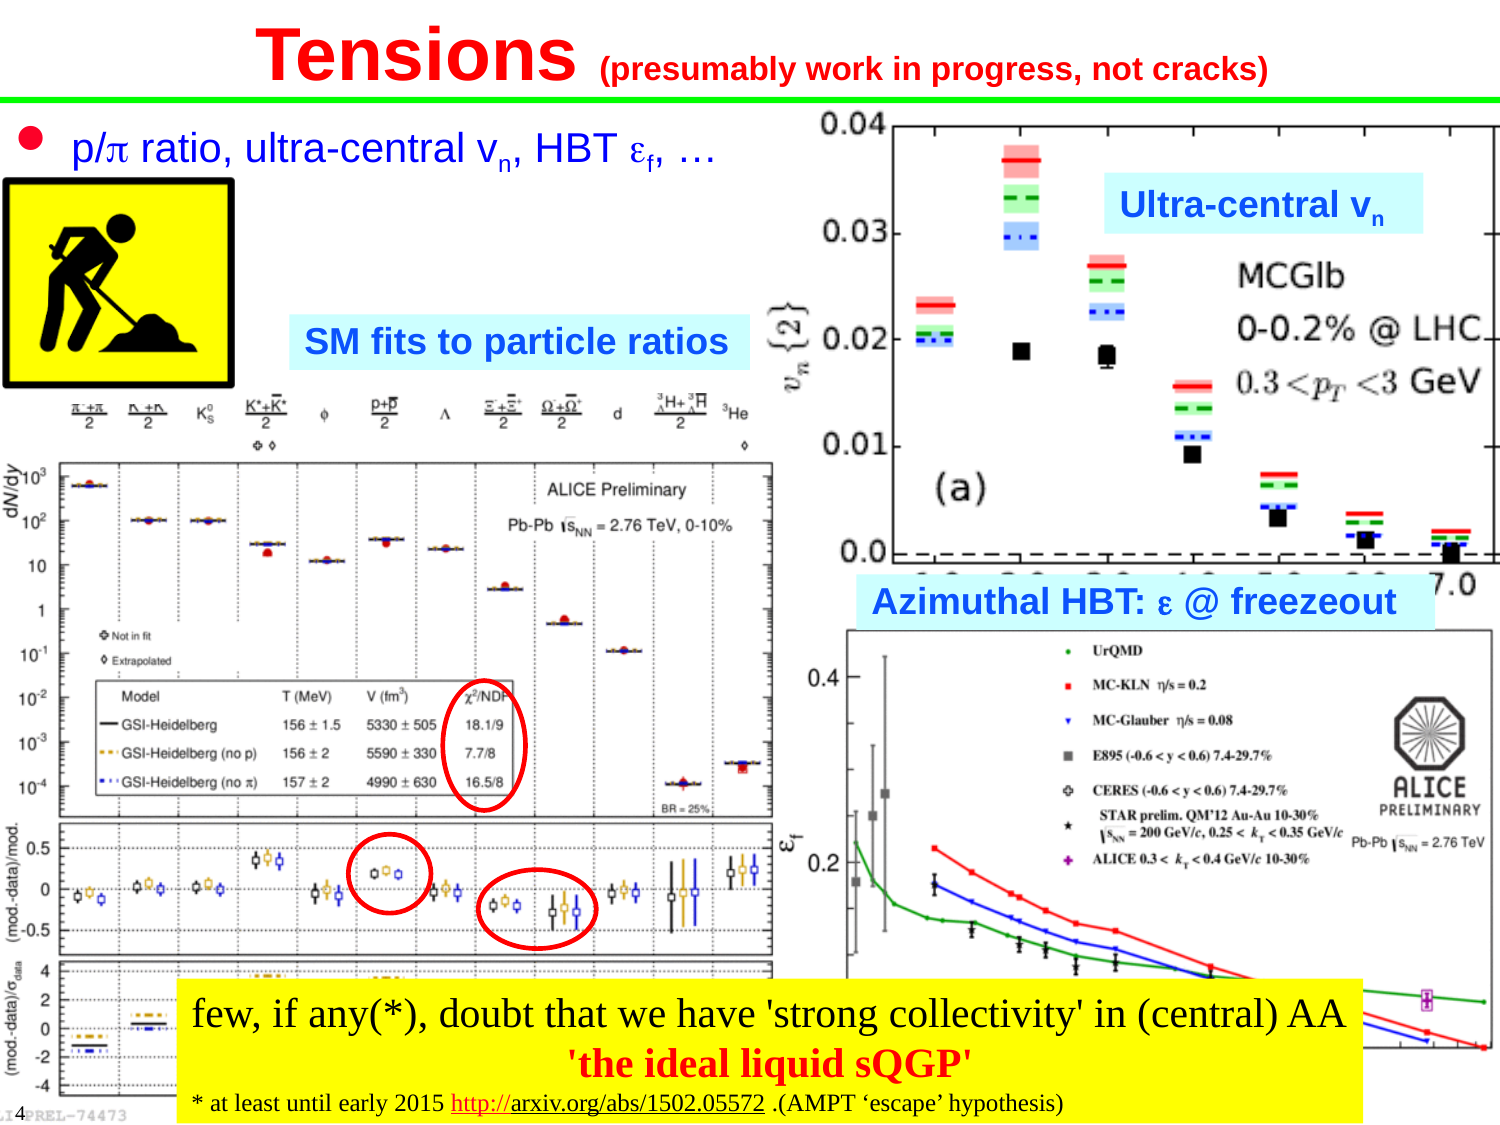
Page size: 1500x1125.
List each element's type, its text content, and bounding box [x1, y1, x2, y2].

picture [0, 172, 774, 1125]
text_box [761, 103, 1500, 573]
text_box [773, 574, 1500, 1125]
list p/p ratio, ultra-central vn, HBT ef, … [0, 113, 756, 391]
title Tensions (presumably work in progress, not cracks) [230, 7, 1295, 105]
text_box SM fits to particle ratios [289, 314, 750, 370]
